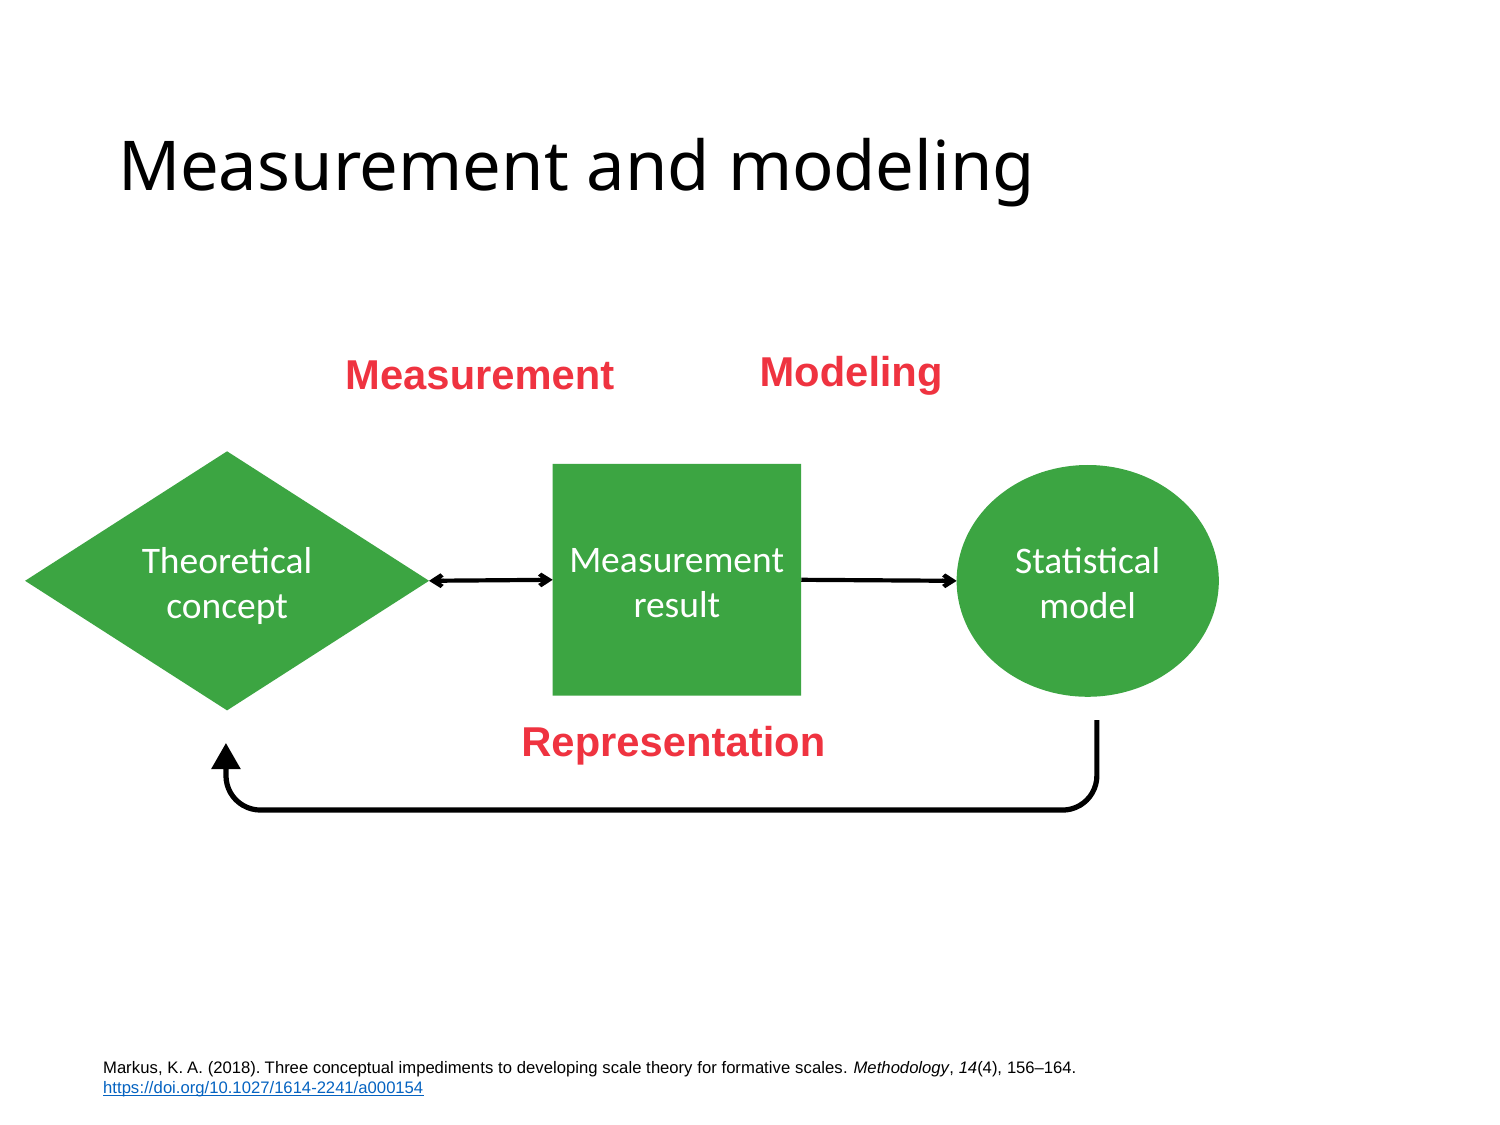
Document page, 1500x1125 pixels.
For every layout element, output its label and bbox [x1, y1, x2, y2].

text_box [759, 344, 1038, 395]
text_box [209, 719, 1101, 814]
text_box [345, 348, 624, 399]
title [103, 59, 1397, 278]
text_box [24, 450, 1220, 712]
text_box [103, 1057, 1382, 1098]
text_box [521, 714, 833, 765]
